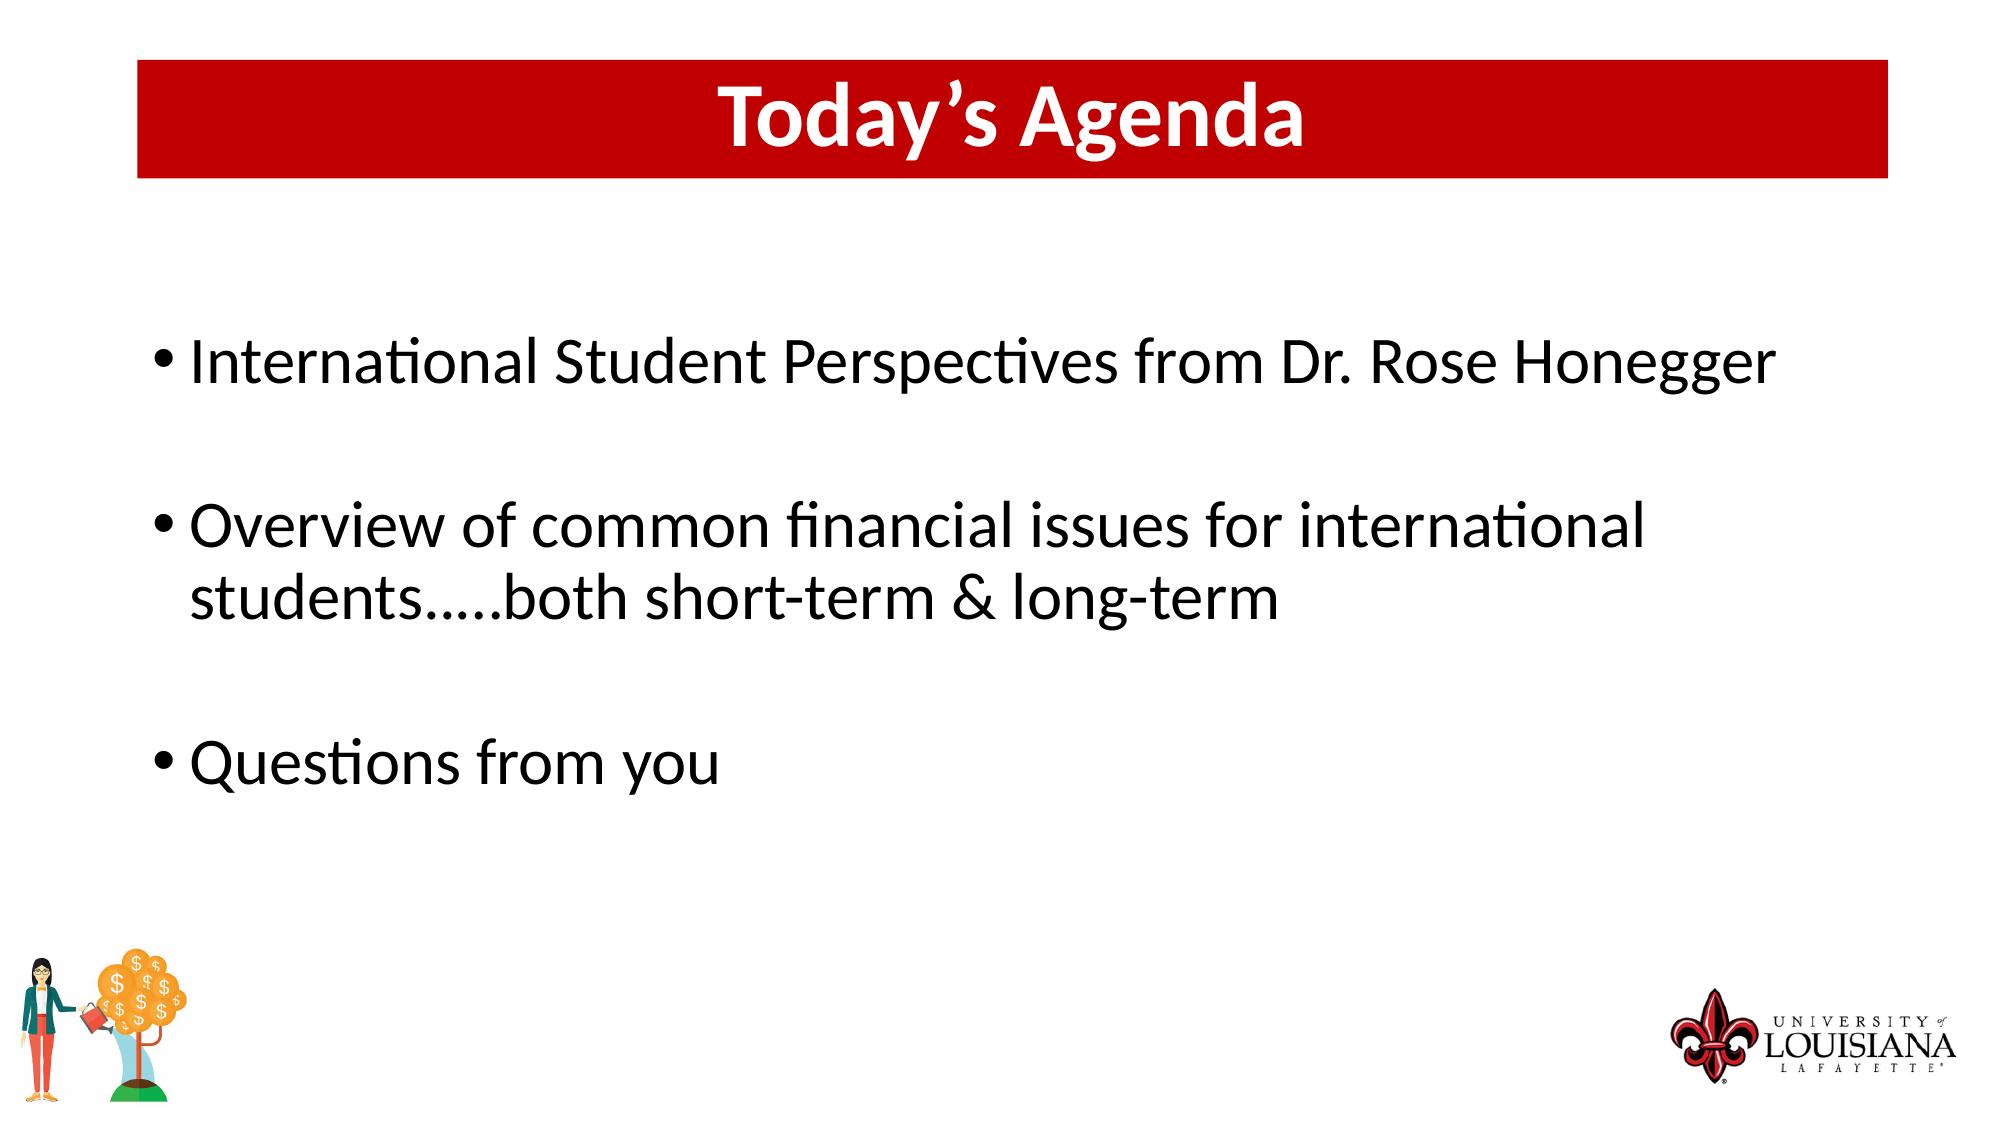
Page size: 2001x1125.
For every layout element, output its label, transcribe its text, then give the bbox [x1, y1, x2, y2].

picture [13, 944, 191, 1107]
text_box Today’s Agenda [137, 59, 1888, 179]
picture [1657, 977, 1982, 1091]
text_box International Student Perspectives from Dr. Rose Honegger Overview of common financial issues for international students..…both short-term & long-term Questions from you [137, 217, 1863, 1014]
